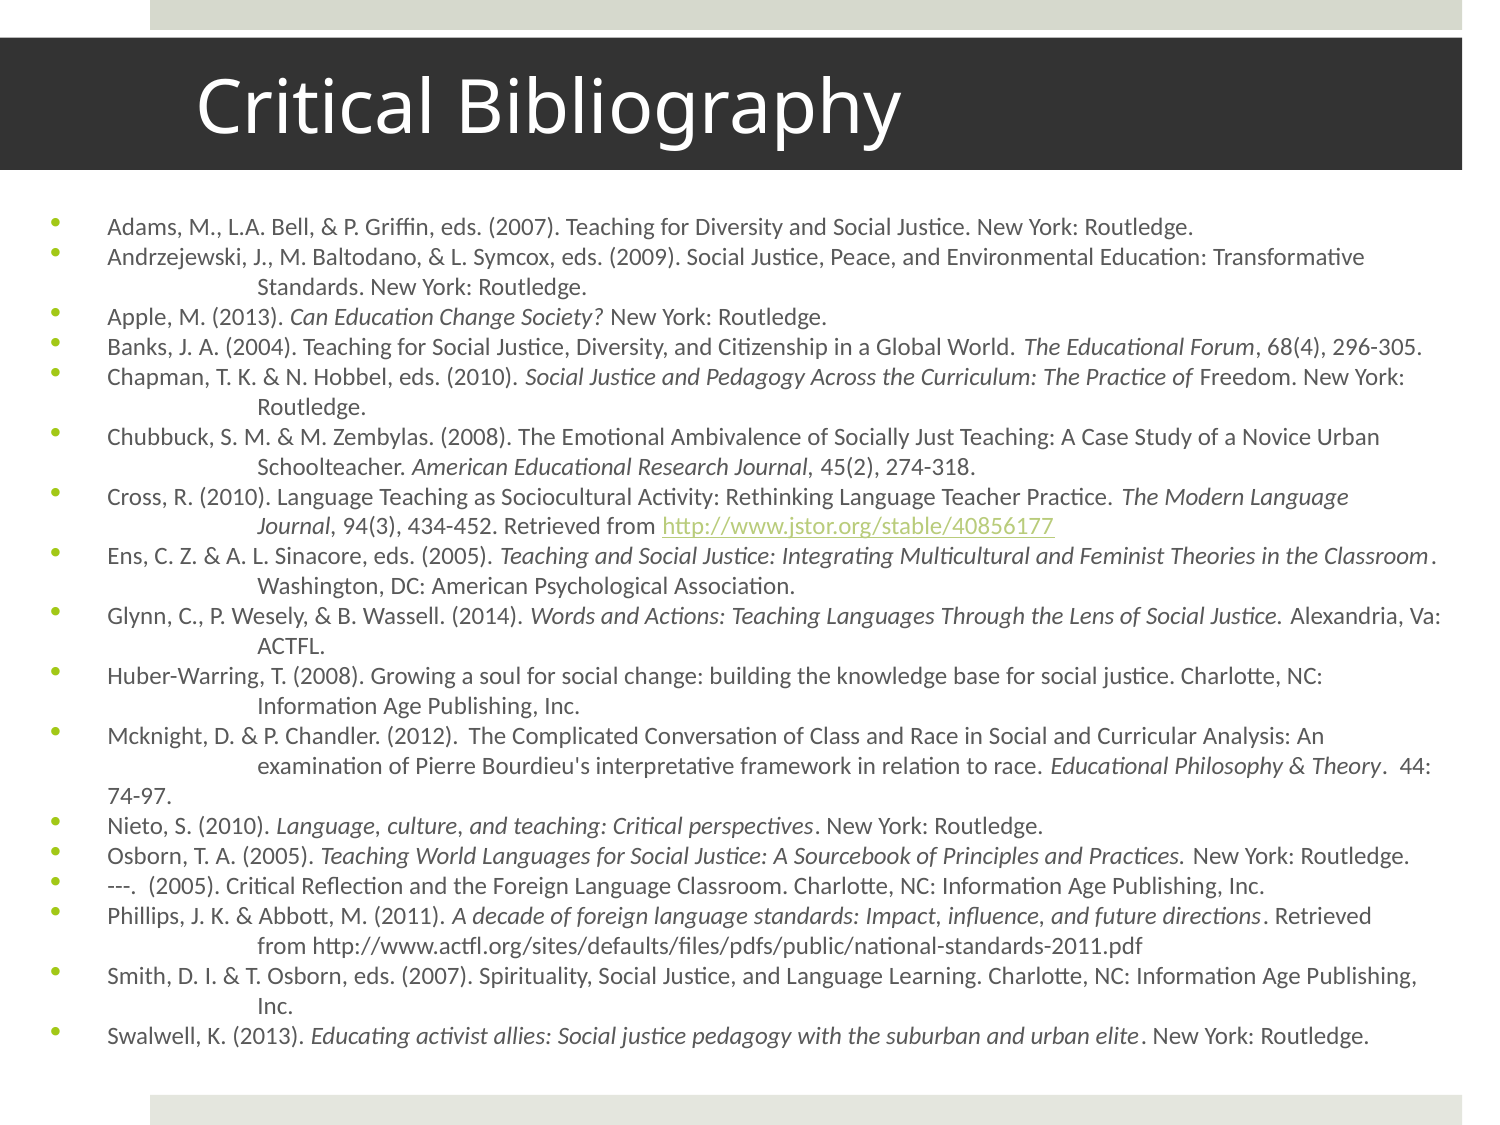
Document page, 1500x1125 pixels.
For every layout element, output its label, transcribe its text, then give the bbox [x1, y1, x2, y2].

list Adams, M., L.A. Bell, & P. Griffin, eds. (2007). Teaching for Diversity and Social Justice. New York: Routledge. Andrzejewski, J., M. Baltodano, & L. Symcox, eds. (2009). Social Justice, Peace, and Environmental Education: Transformative Standards. New York: Routledge. Apple, M. (2013). Can Education Change Society? New York: Routledge. Banks, J. A. (2004). Teaching for Social Justice, Diversity, and Citizenship in a Global World. The Educational Forum, 68(4), 296-305. Chapman, T. K. & N. Hobbel, eds. (2010). Social Justice and Pedagogy Across the Curriculum: The Practice of Freedom. New York: Routledge. Chubbuck, S. M. & M. Zembylas. (2008). The Emotional Ambivalence of Socially Just Teaching: A Case Study of a Novice Urban Schoolteacher. American Educational Research Journal, 45(2), 274-318. Cross, R. (2010). Language Teaching as Sociocultural Activity: Rethinking Language Teacher Practice. The Modern Language Journal, 94(3), 434-452. Retrieved from http://www.jstor.org/stable/40856177 Ens, C. Z. & A. L. Sinacore, eds. (2005). Teaching and Social Justice: Integrating Multicultural and Feminist Theories in the Classroom. Washington, DC: American Psychological Association. Glynn, C., P. Wesely, & B. Wassell. (2014). Words and Actions: Teaching Languages Through the Lens of Social Justice. Alexandria, Va: ACTFL. Huber-Warring, T. (2008). Growing a soul for social change: building the knowledge base for social justice. Charlotte, NC: Information Age Publishing, Inc. Mcknight, D. & P. Chandler. (2012). The Complicated Conversation of Class and Race in Social and Curricular Analysis: An examination of Pierre Bourdieu's interpretative framework in relation to race. Educational Philosophy & Theory. 44: 74-97. Nieto, S. (2010). Language, culture, and teaching: Critical perspectives. New York: Routledge. Osborn, T. A. (2005). Teaching World Languages for Social Justice: A Sourcebook of Principles and Practices. New York: Routledge. ---. (2005). Critical Reflection and the Foreign Language Classroom. Charlotte, NC: Information Age Publishing, Inc. Phillips, J. K. & Abbott, M. (2011). A decade of foreign language standards: Impact, influence, and future directions. Retrieved from http://www.actfl.org/sites/defaults/files/pdfs/public/national-standards-2011.pdf Smith, D. I. & T. Osborn, eds. (2007). Spirituality, Social Justice, and Language Learning. Charlotte, NC: Information Age Publishing, Inc. Swalwell, K. (2013). Educating activist allies: Social justice pedagogy with the suburban and urban elite. New York: Routledge. [36, 203, 1463, 1067]
title Critical Bibliography [0, 37, 1463, 170]
